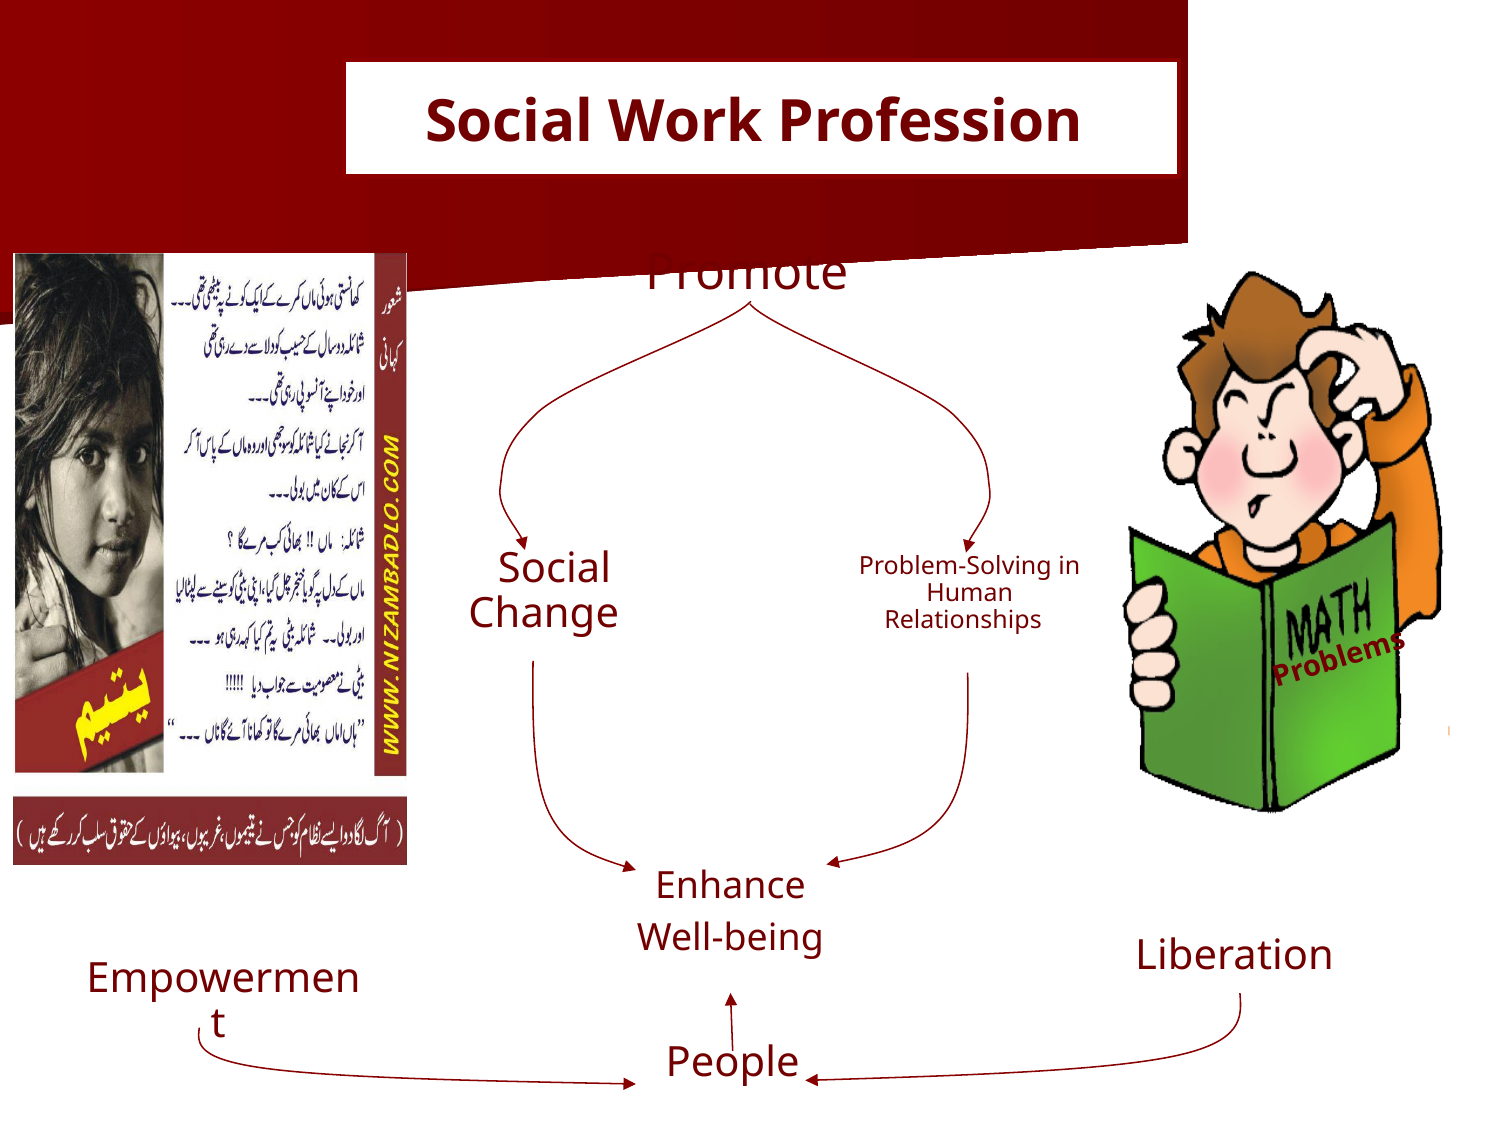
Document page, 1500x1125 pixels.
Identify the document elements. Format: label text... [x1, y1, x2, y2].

text_box Empowerment [67, 949, 380, 1085]
list Promote [614, 231, 894, 367]
text_box [826, 672, 969, 868]
text_box Social Change [415, 539, 694, 674]
title Social Work Profession [342, 58, 1181, 179]
text_box Problem-Solving in Human Relationships [830, 545, 1088, 680]
text_box Liberation [1078, 925, 1391, 1061]
text_box [749, 304, 991, 553]
picture [13, 253, 408, 865]
text_box [532, 660, 636, 873]
text_box [197, 1027, 636, 1090]
text_box Enhance Well-being [591, 858, 870, 994]
picture [1093, 262, 1450, 829]
text_box [499, 300, 752, 550]
text_box [805, 993, 1242, 1087]
text_box People [650, 1027, 826, 1093]
